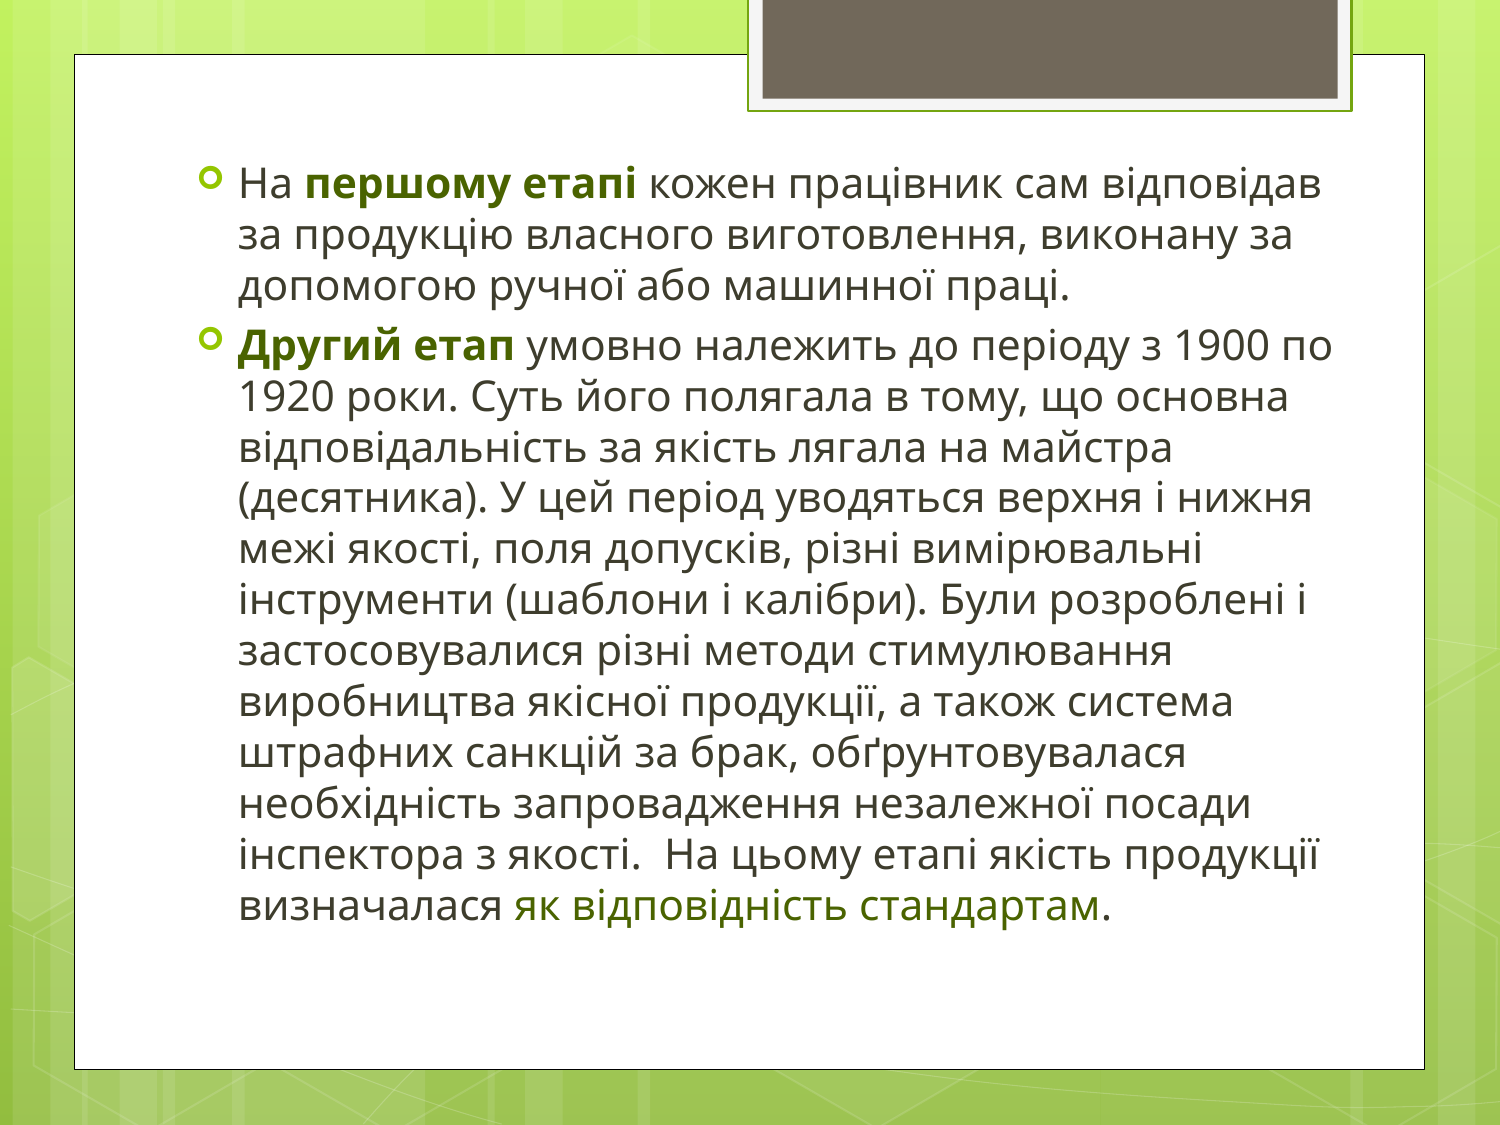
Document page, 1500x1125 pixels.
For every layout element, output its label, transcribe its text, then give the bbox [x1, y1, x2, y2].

list На першому етапі кожен працівник сам відповідав за продукцію власного виготовлення, виконану за допомогою ручної або машинної праці. Другий етап умовно належить до періоду з 1900 по 1920 роки. Суть його полягала в тому, що основна відповідальність за якість лягала на майстра (десятника). У цей період уводяться верхня і нижня межі якості, поля допусків, різні вимірювальні інструменти (шаблони і калібри). Були розроблені і застосовувалися різні методи стимулювання виробництва якісної продукції, а також система штрафних санкцій за брак, обґрунтовувалася необхідність запровадження незалежної посади інспектора з якості. На цьому етапі якість продукції визначалася як відповідність стандартам. [171, 149, 1365, 1035]
